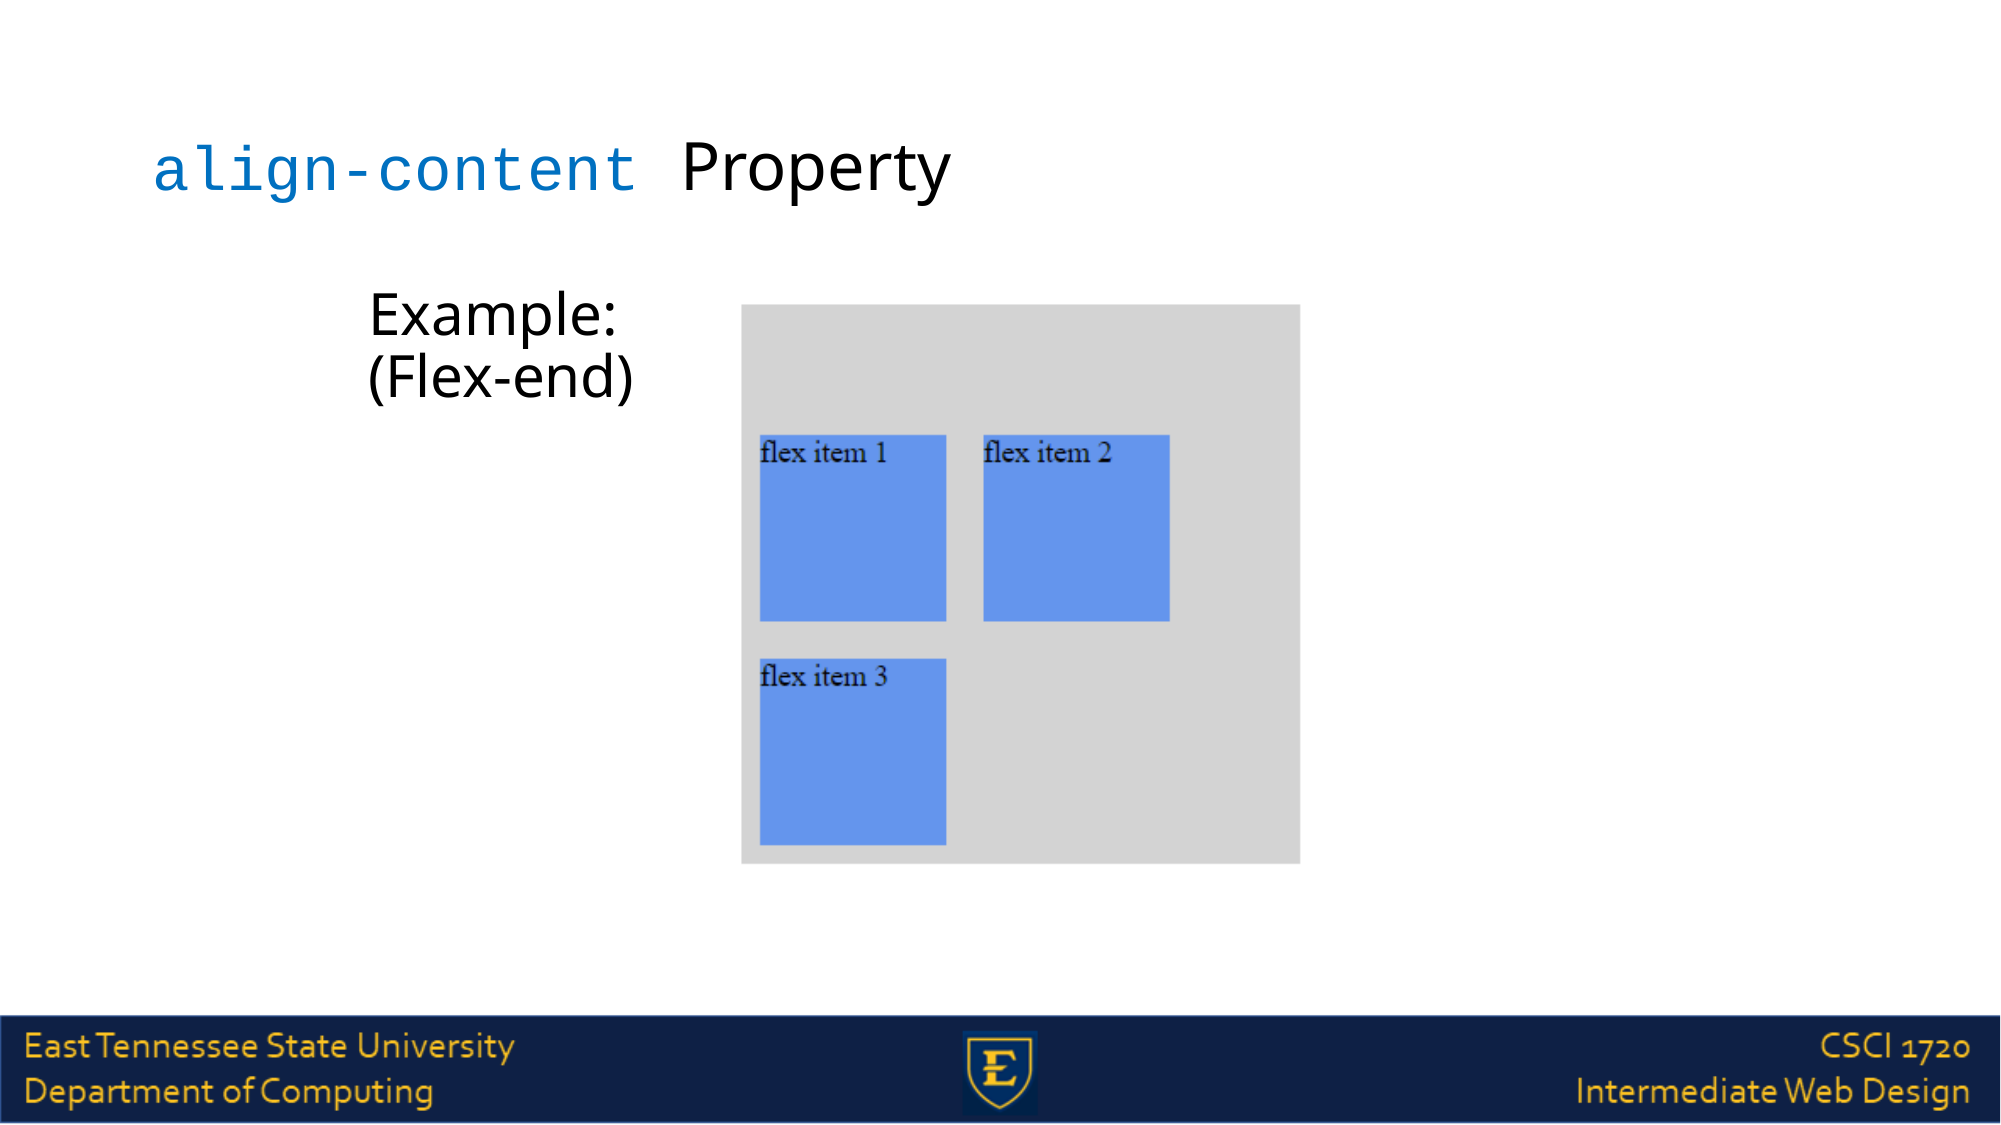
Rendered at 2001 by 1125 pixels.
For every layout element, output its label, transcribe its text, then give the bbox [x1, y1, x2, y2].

list Example: (Flex-end) [353, 277, 1683, 953]
picture [0, 0, 2001, 1125]
title align-content Property [137, 59, 1863, 278]
